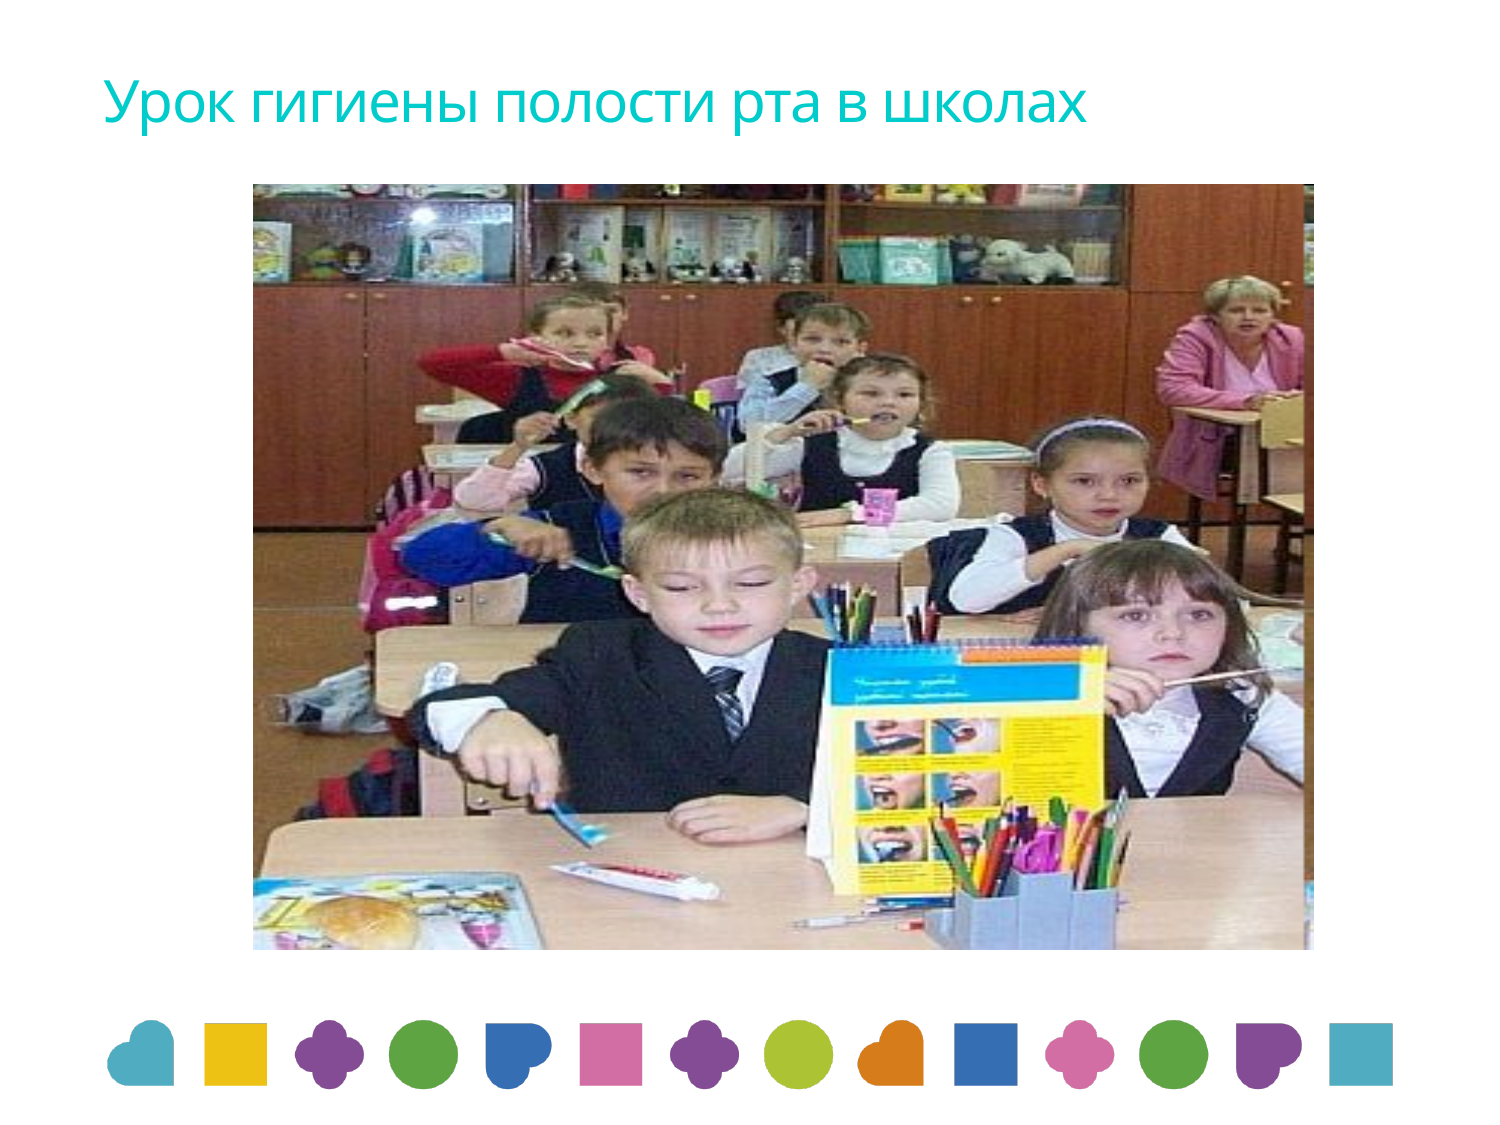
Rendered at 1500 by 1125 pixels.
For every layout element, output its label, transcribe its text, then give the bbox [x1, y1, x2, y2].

picture [99, 1011, 1400, 1112]
picture [253, 184, 1314, 950]
title Урок гигиены полости рта в школах [103, 59, 1397, 215]
